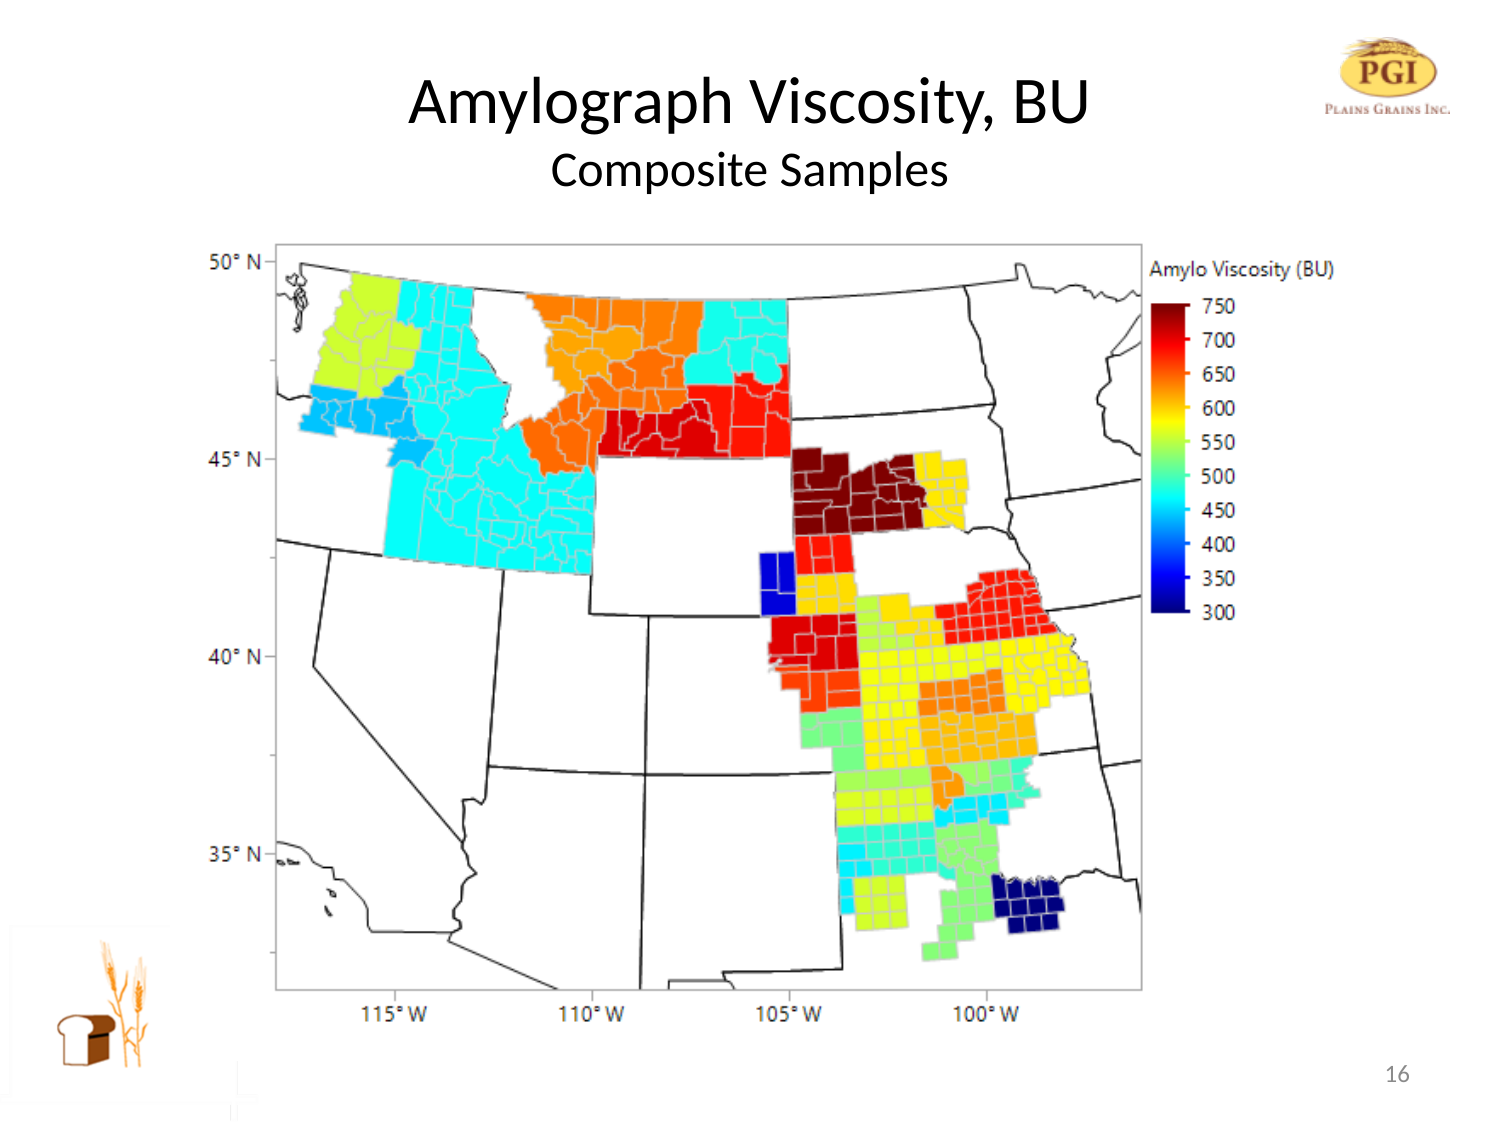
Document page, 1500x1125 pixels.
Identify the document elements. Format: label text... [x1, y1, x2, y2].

picture [1324, 37, 1451, 114]
title Amylograph Viscosity, BU Composite Samples [75, 33, 1425, 221]
picture [0, 205, 1365, 1125]
slide_number 16 [1074, 1042, 1425, 1103]
